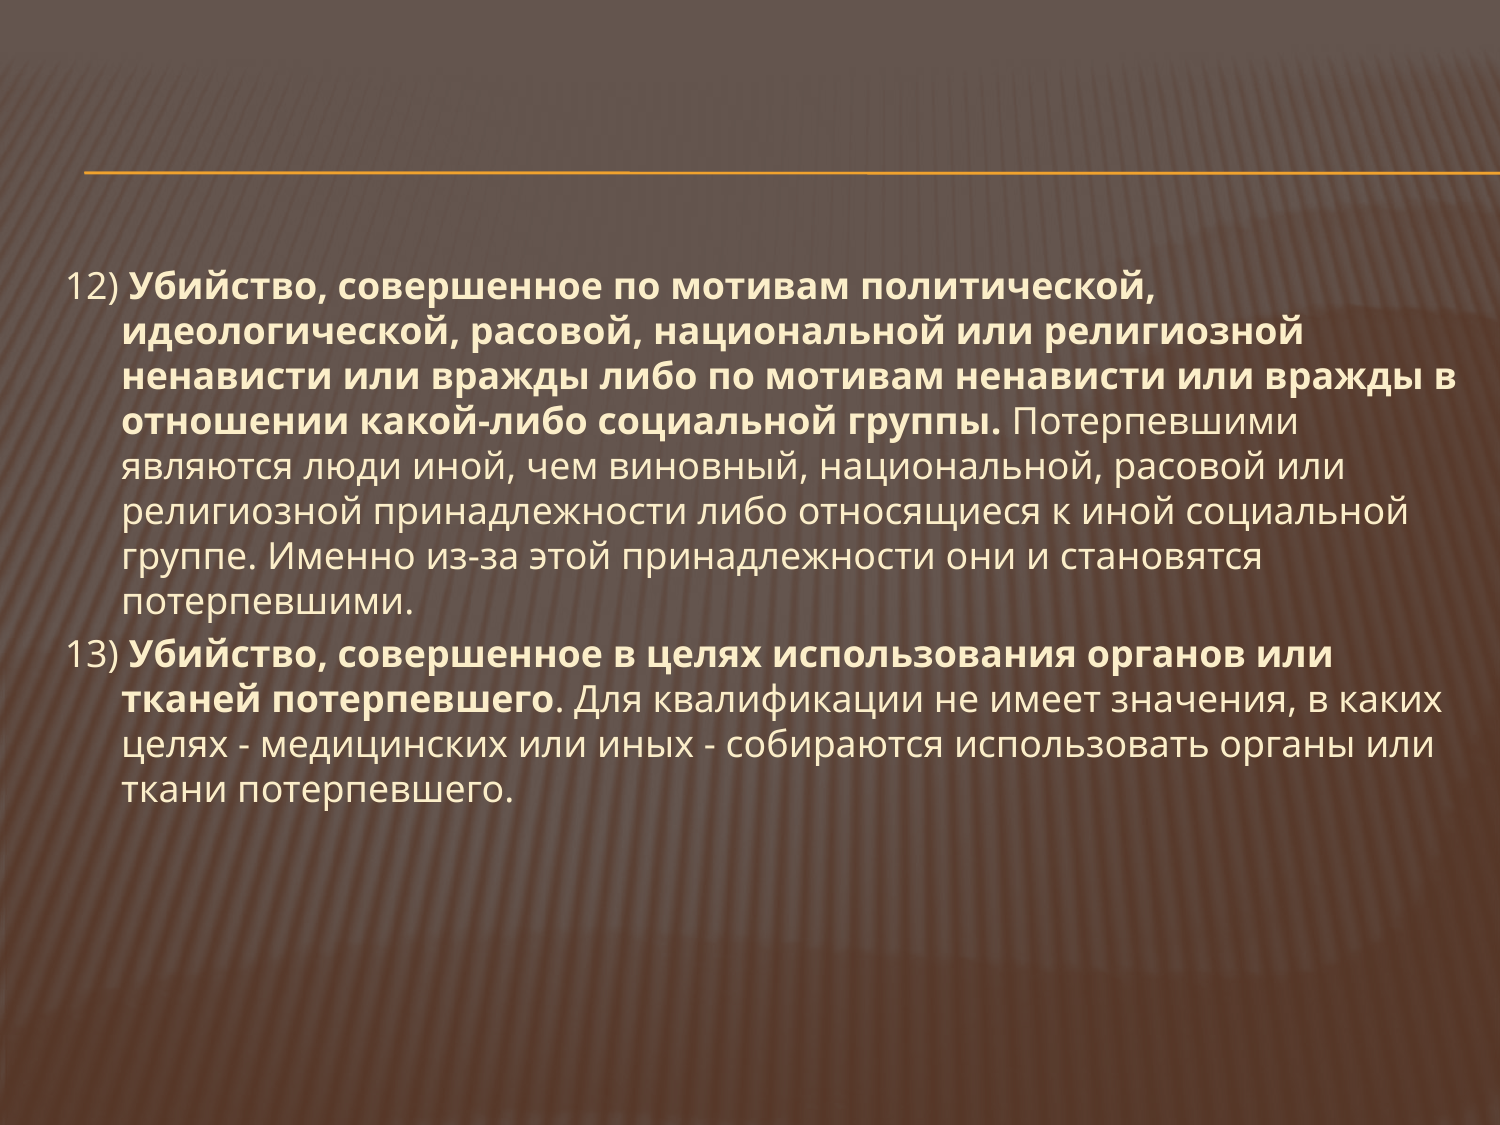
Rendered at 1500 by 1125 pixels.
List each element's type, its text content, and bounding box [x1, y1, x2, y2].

list 12) Убийство, совершенное по мотивам политической, идеологической, расовой, национальной или религиозной ненависти или вражды либо по мотивам ненависти или вражды в отношении какой-либо социальной группы. Потерпевшими являются люди иной, чем виновный, национальной, расовой или религиозной принадлежности либо относящиеся к иной социальной группе. Именно из-за этой принадлежности они и становятся потерпевшими. 13) Убийство, совершенное в целях использования органов или тканей потерпевшего. Для квалификации не имеет значения, в каких целях - медицинских или иных - собираются использовать органы или ткани потерпевшего. [50, 254, 1475, 998]
